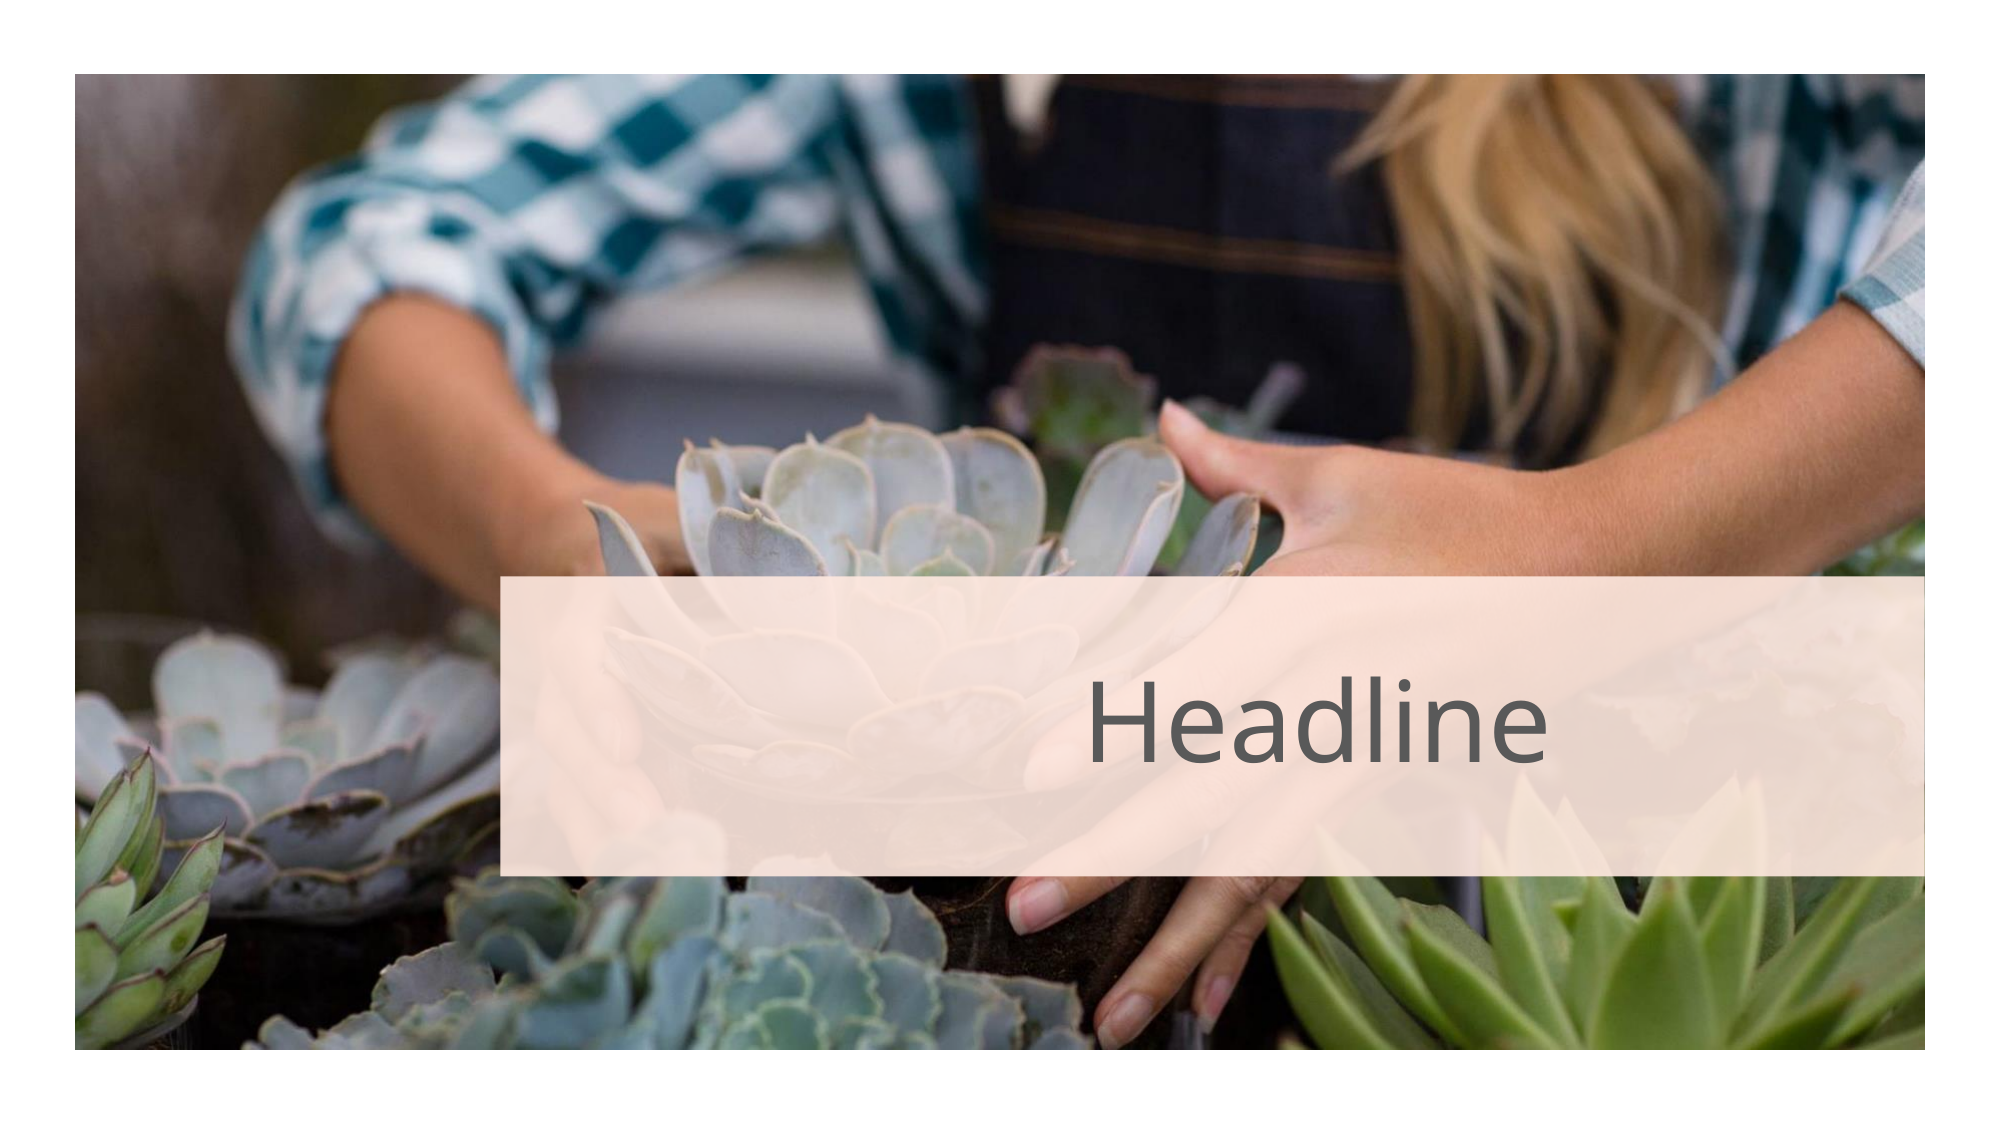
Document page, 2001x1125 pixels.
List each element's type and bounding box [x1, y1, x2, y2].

picture [75, 74, 1925, 1050]
